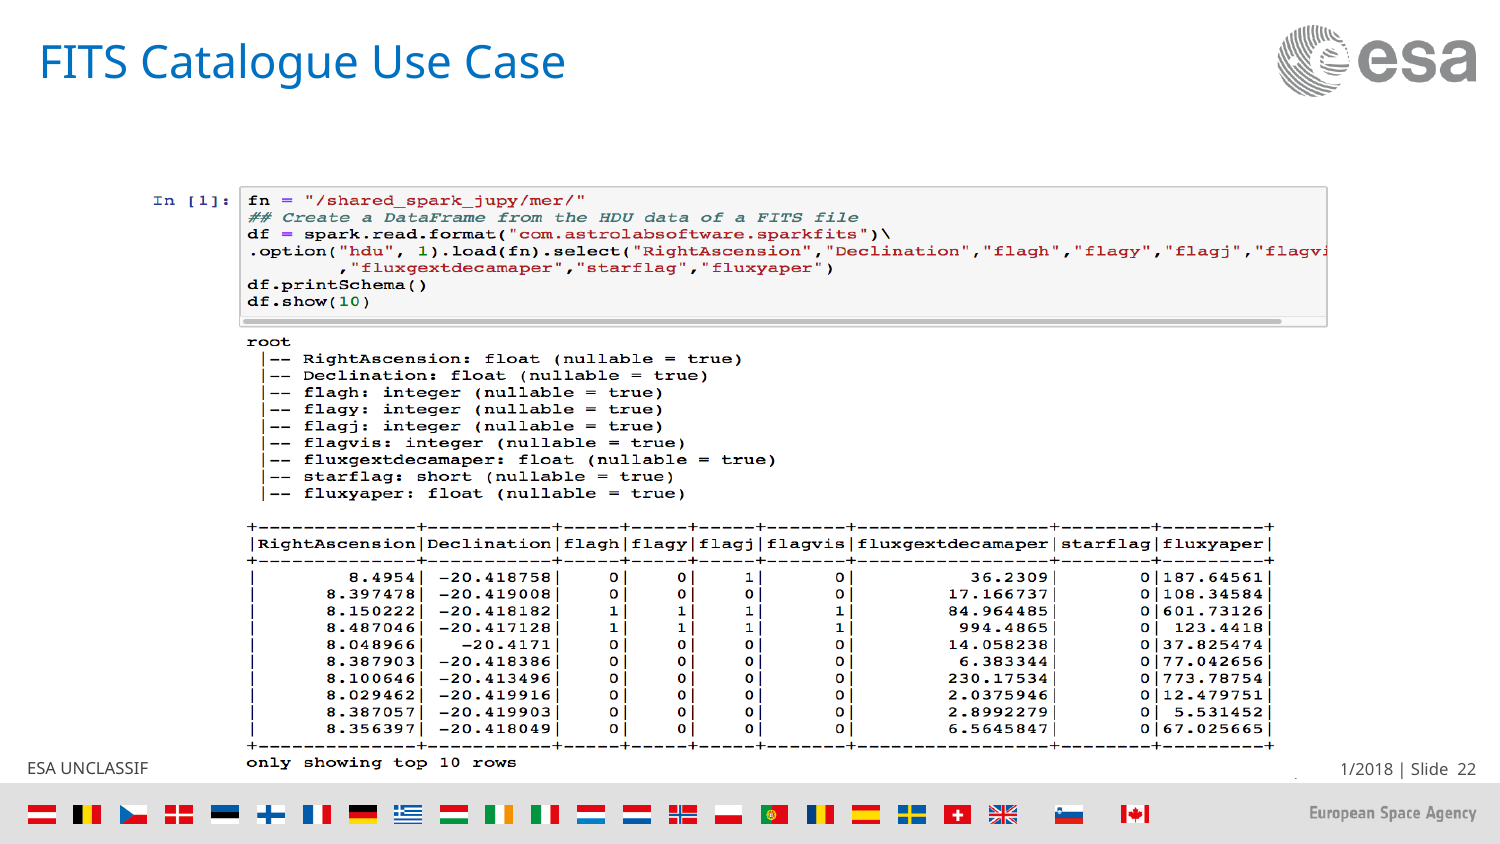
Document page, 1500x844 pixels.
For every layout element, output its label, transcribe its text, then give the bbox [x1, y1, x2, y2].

picture [1277, 25, 1477, 109]
picture [0, 783, 1500, 844]
picture [149, 175, 1342, 779]
title FITS Catalogue Use Case [23, 24, 1201, 96]
